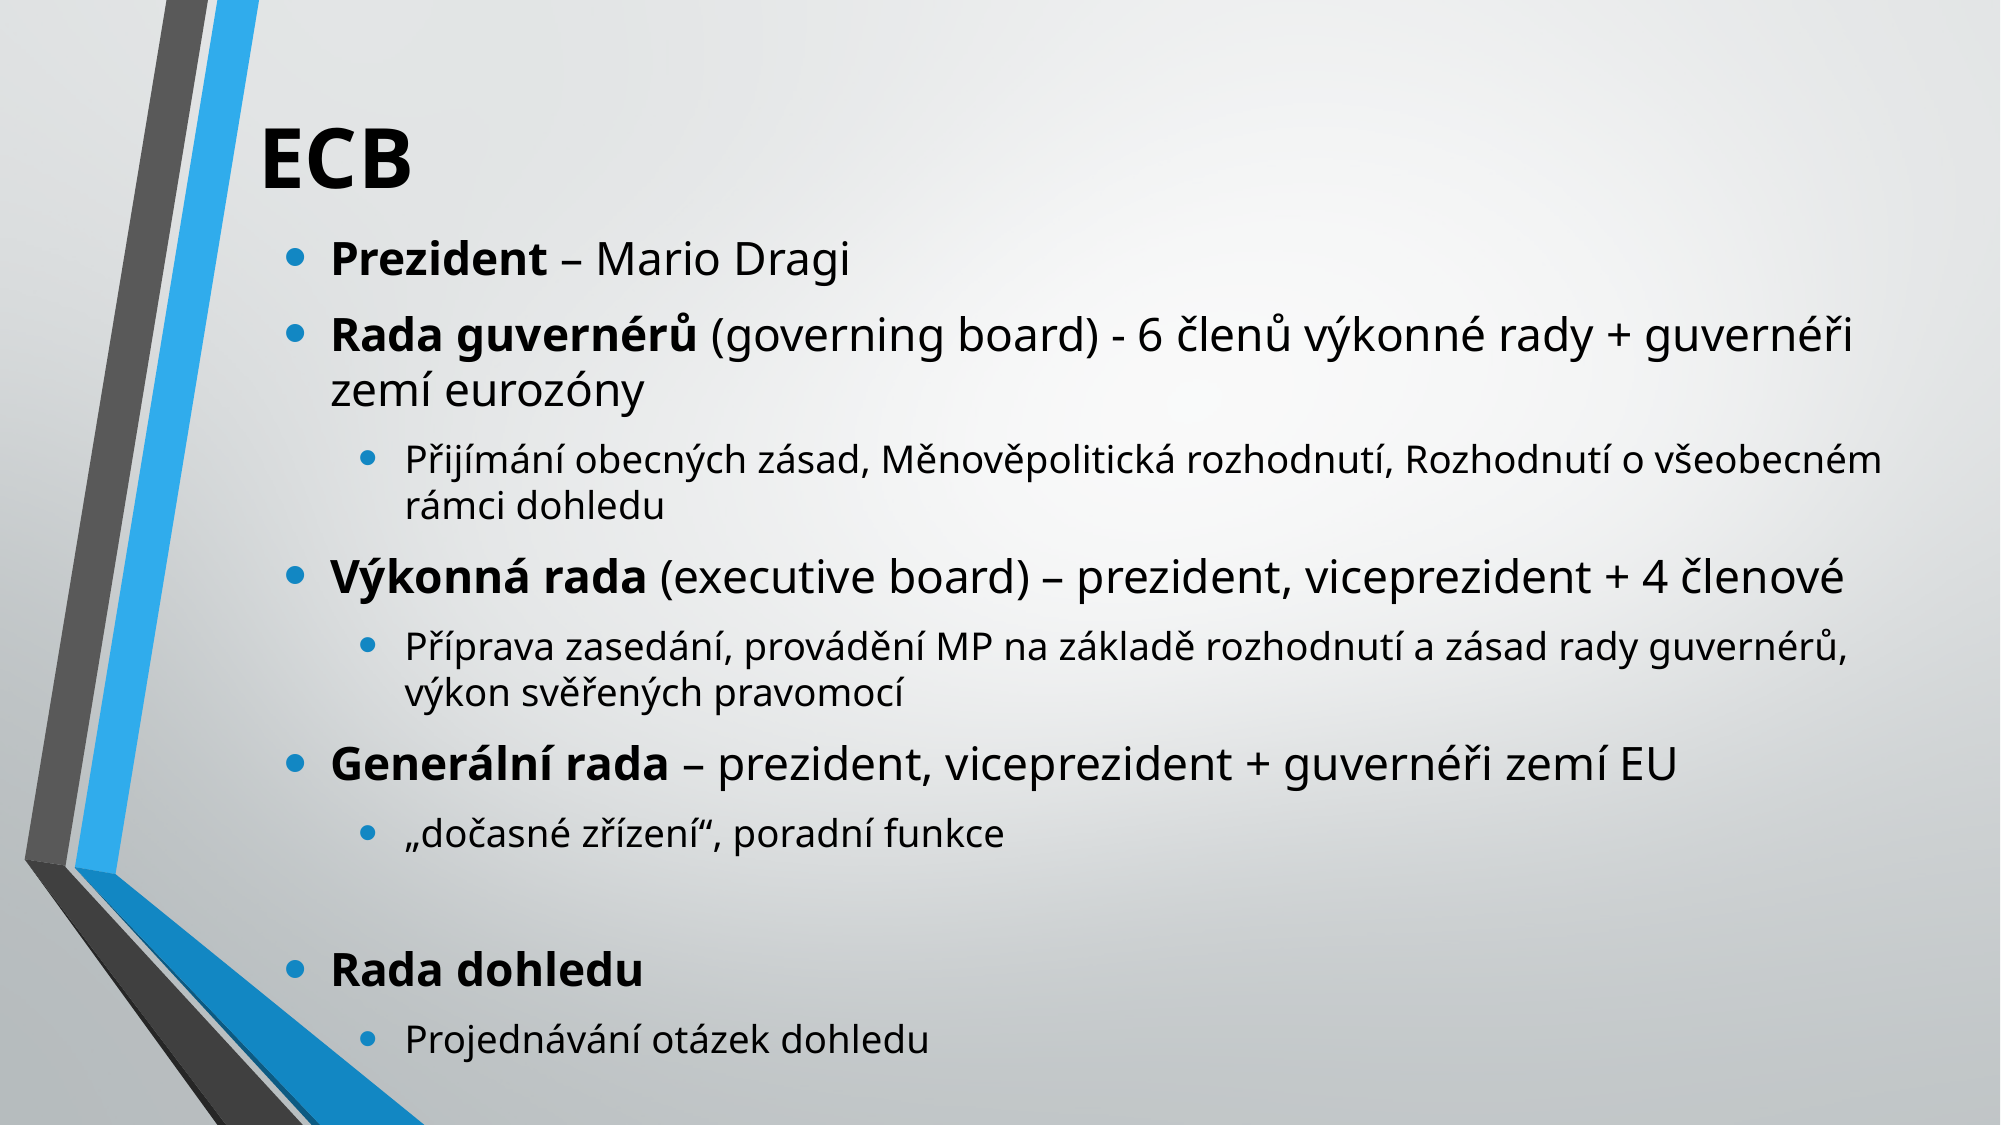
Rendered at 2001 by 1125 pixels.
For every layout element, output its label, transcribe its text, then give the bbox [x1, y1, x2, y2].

title ECB [243, 59, 1887, 252]
text_box Prezident – Mario Dragi Rada guvernérů (governing board) - 6 členů výkonné rady + guvernéři zemí eurozóny Přijímání obecných zásad, Měnověpolitická rozhodnutí, Rozhodnutí o všeobecném rámci dohledu Výkonná rada (executive board) – prezident, viceprezident + 4 členové Příprava zasedání, provádění MP na základě rozhodnutí a zásad rady guvernérů, výkon svěřených pravomocí Generální rada – prezident, viceprezident + guvernéři zemí EU „dočasné zřízení“, poradní funkce Rada dohledu Projednávání otázek dohledu [268, 221, 1948, 1077]
list [243, 265, 1923, 1100]
